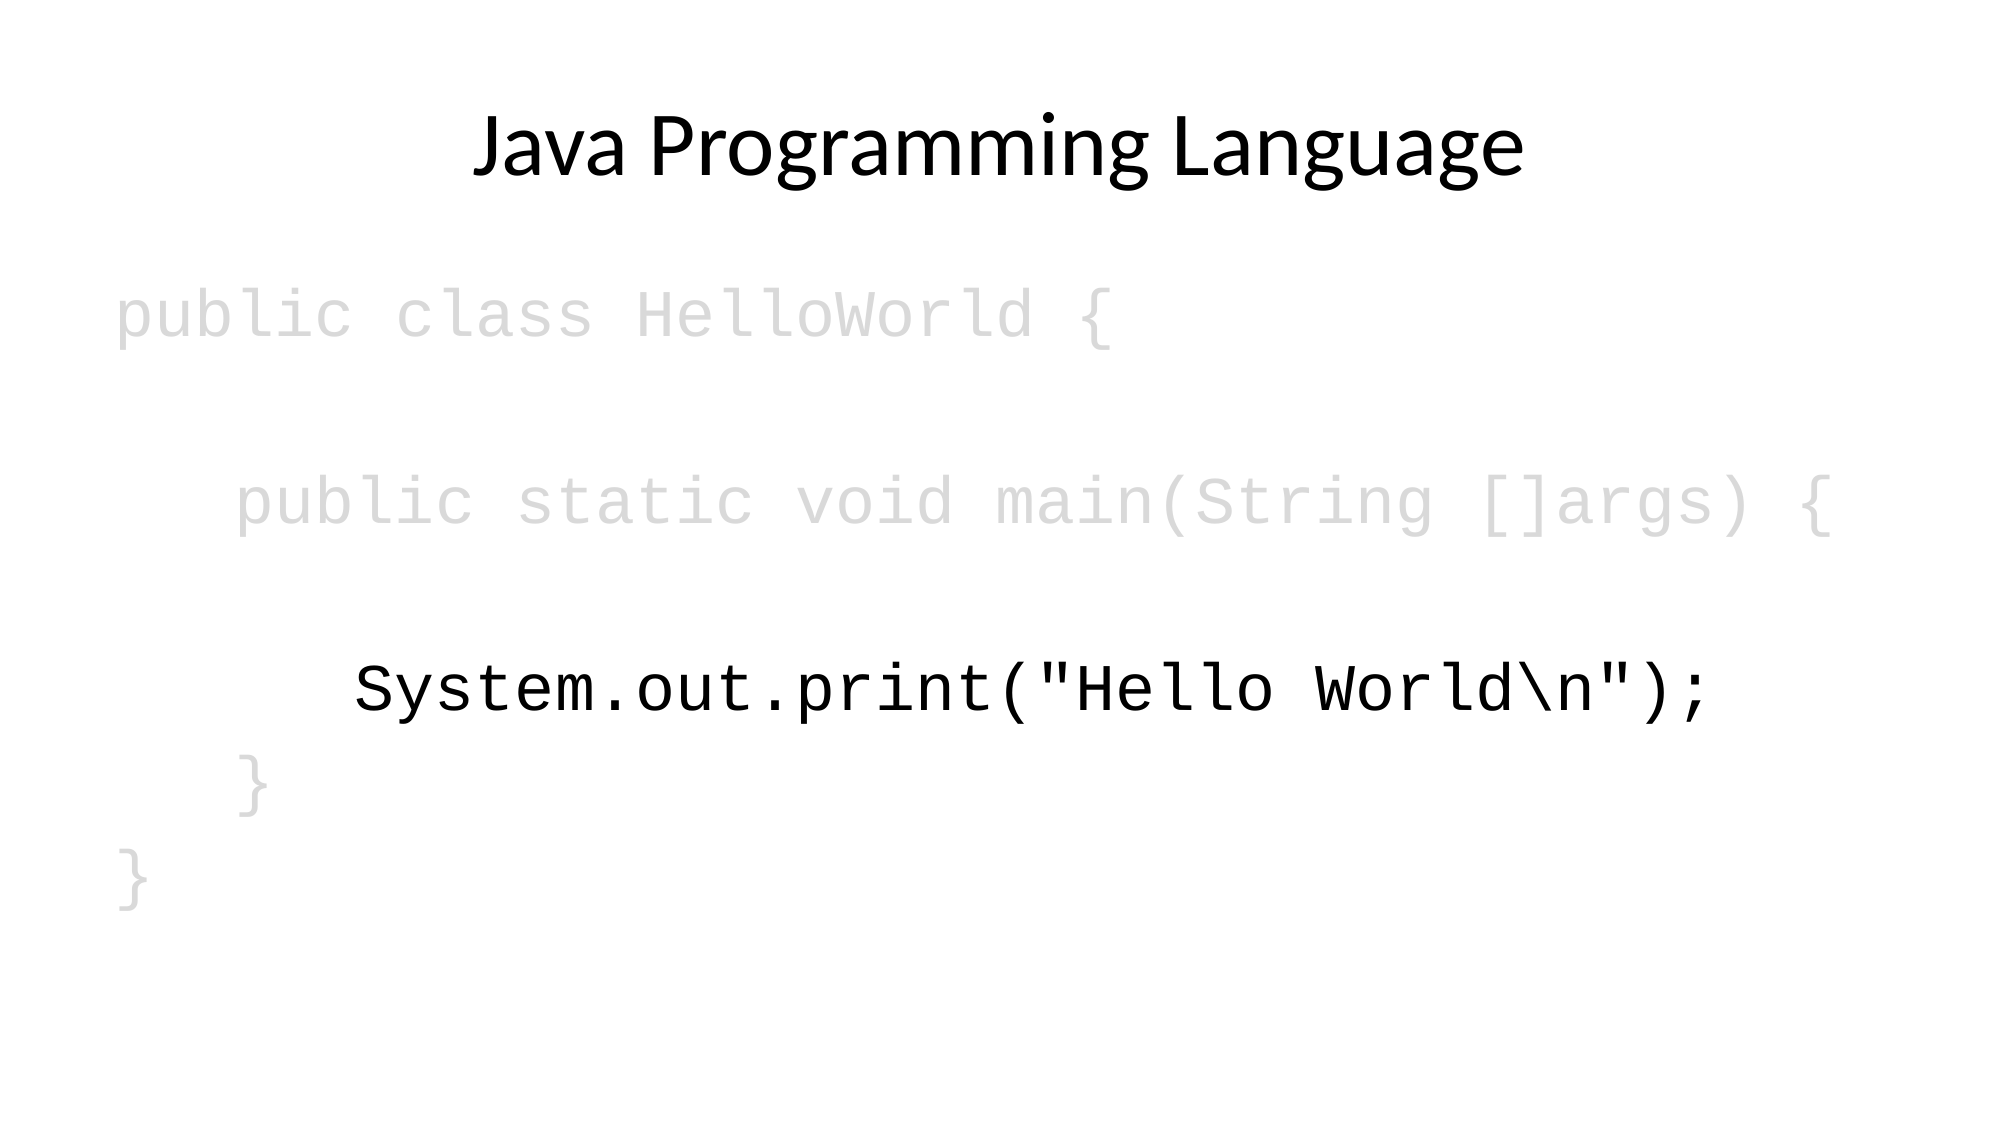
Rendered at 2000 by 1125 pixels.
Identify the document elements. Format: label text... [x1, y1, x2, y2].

list public class HelloWorld { public static void main(String []args) { System.out.print("Hello World\n"); } } [99, 262, 1900, 1005]
title Java Programming Language [99, 45, 1900, 233]
